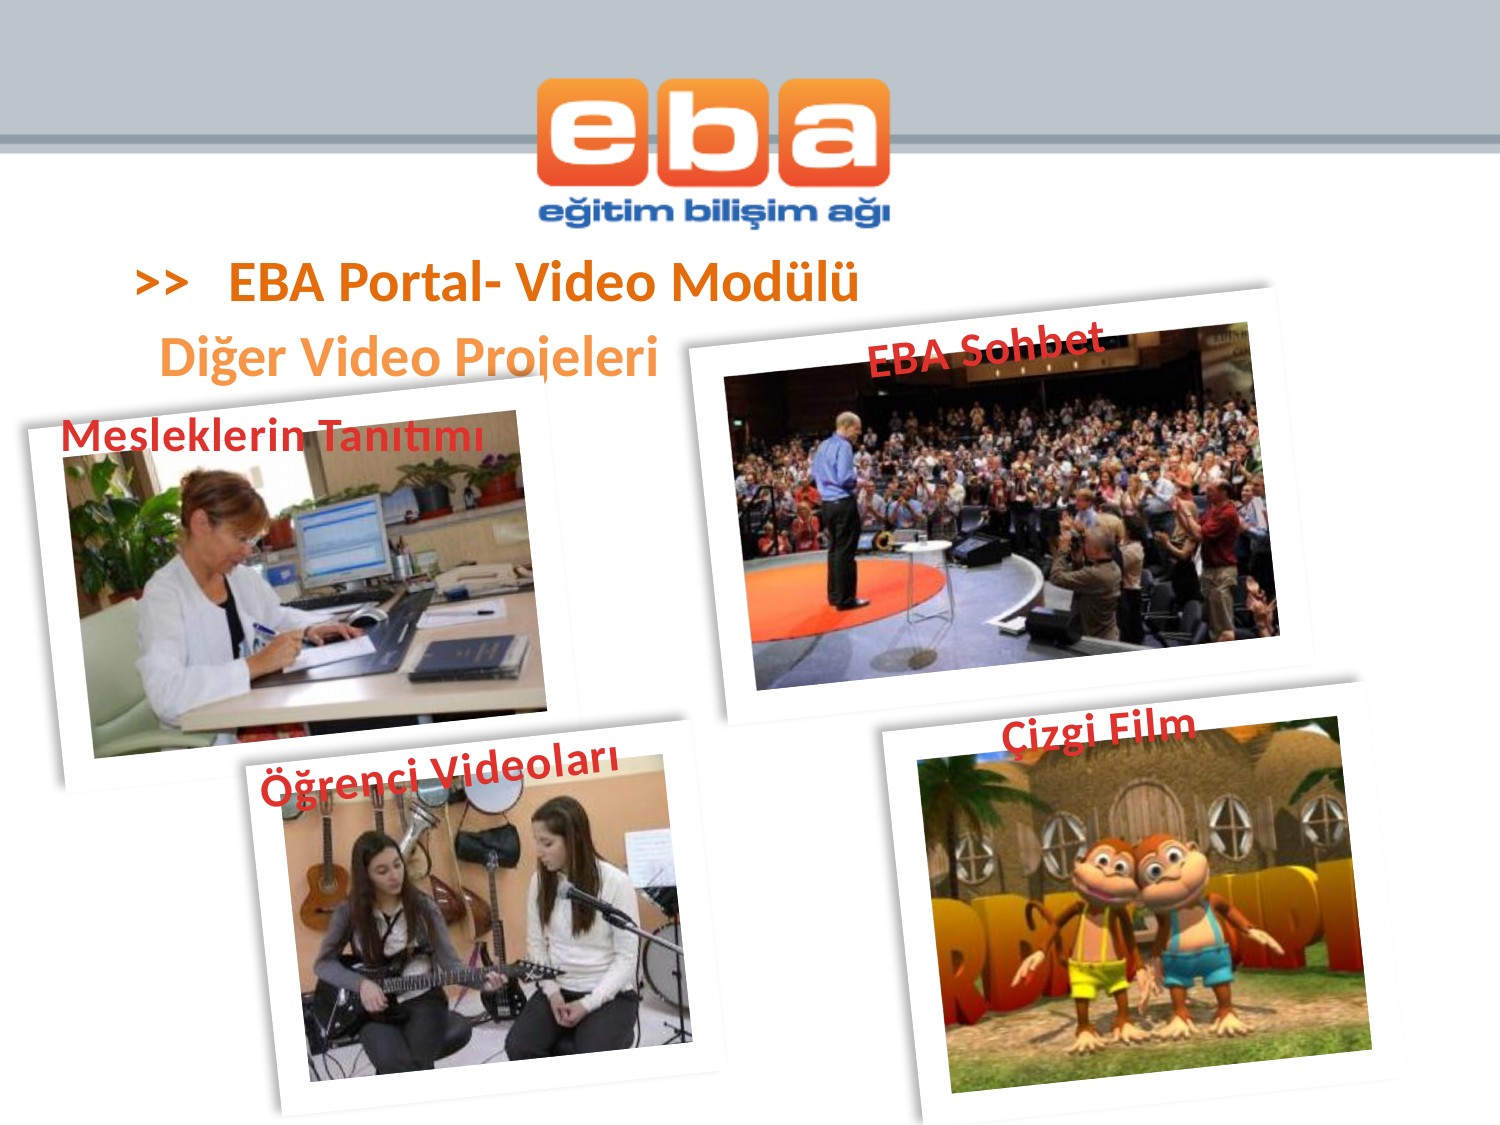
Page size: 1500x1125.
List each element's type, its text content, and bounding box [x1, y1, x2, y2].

text_box EBA Sohbet [729, 322, 1243, 356]
picture [920, 736, 1372, 1093]
picture [65, 432, 547, 758]
picture [722, 322, 820, 345]
text_box Mesleklerin Tanıtımı [19, 390, 528, 474]
text_box >> EBA Portal- Video Modülü [117, 235, 1468, 322]
picture [724, 322, 1280, 690]
picture [284, 772, 692, 1082]
text_box Öğrenci Videoları [182, 701, 697, 839]
picture [0, 0, 1500, 1125]
title Diğer Video Projeleri [98, 321, 722, 385]
text_box Çizgi Film [842, 663, 1356, 790]
